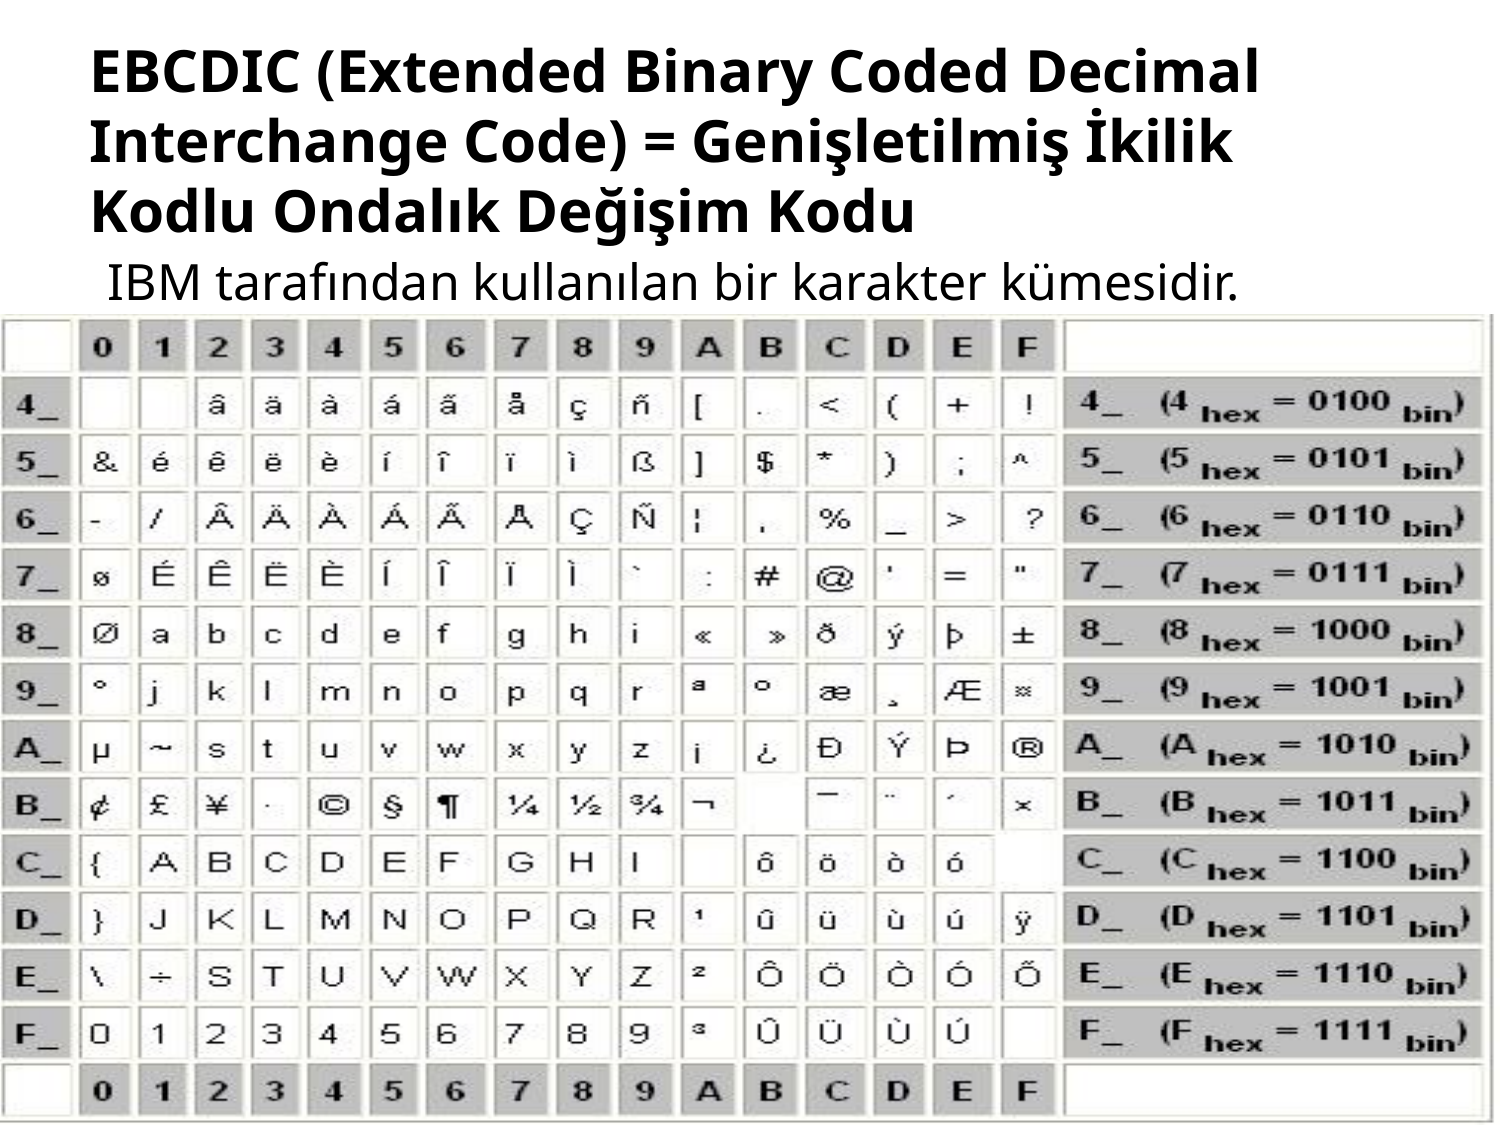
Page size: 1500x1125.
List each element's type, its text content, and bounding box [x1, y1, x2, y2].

title EBCDIC (Extended Binary Coded Decimal Interchange Code) = Genişletilmiş İkilik Kodlu Ondalık Değişim Kodu [75, 45, 1425, 233]
picture [0, 314, 1500, 1125]
list IBM tarafından kullanılan bir karakter kümesidir. [75, 243, 1425, 314]
